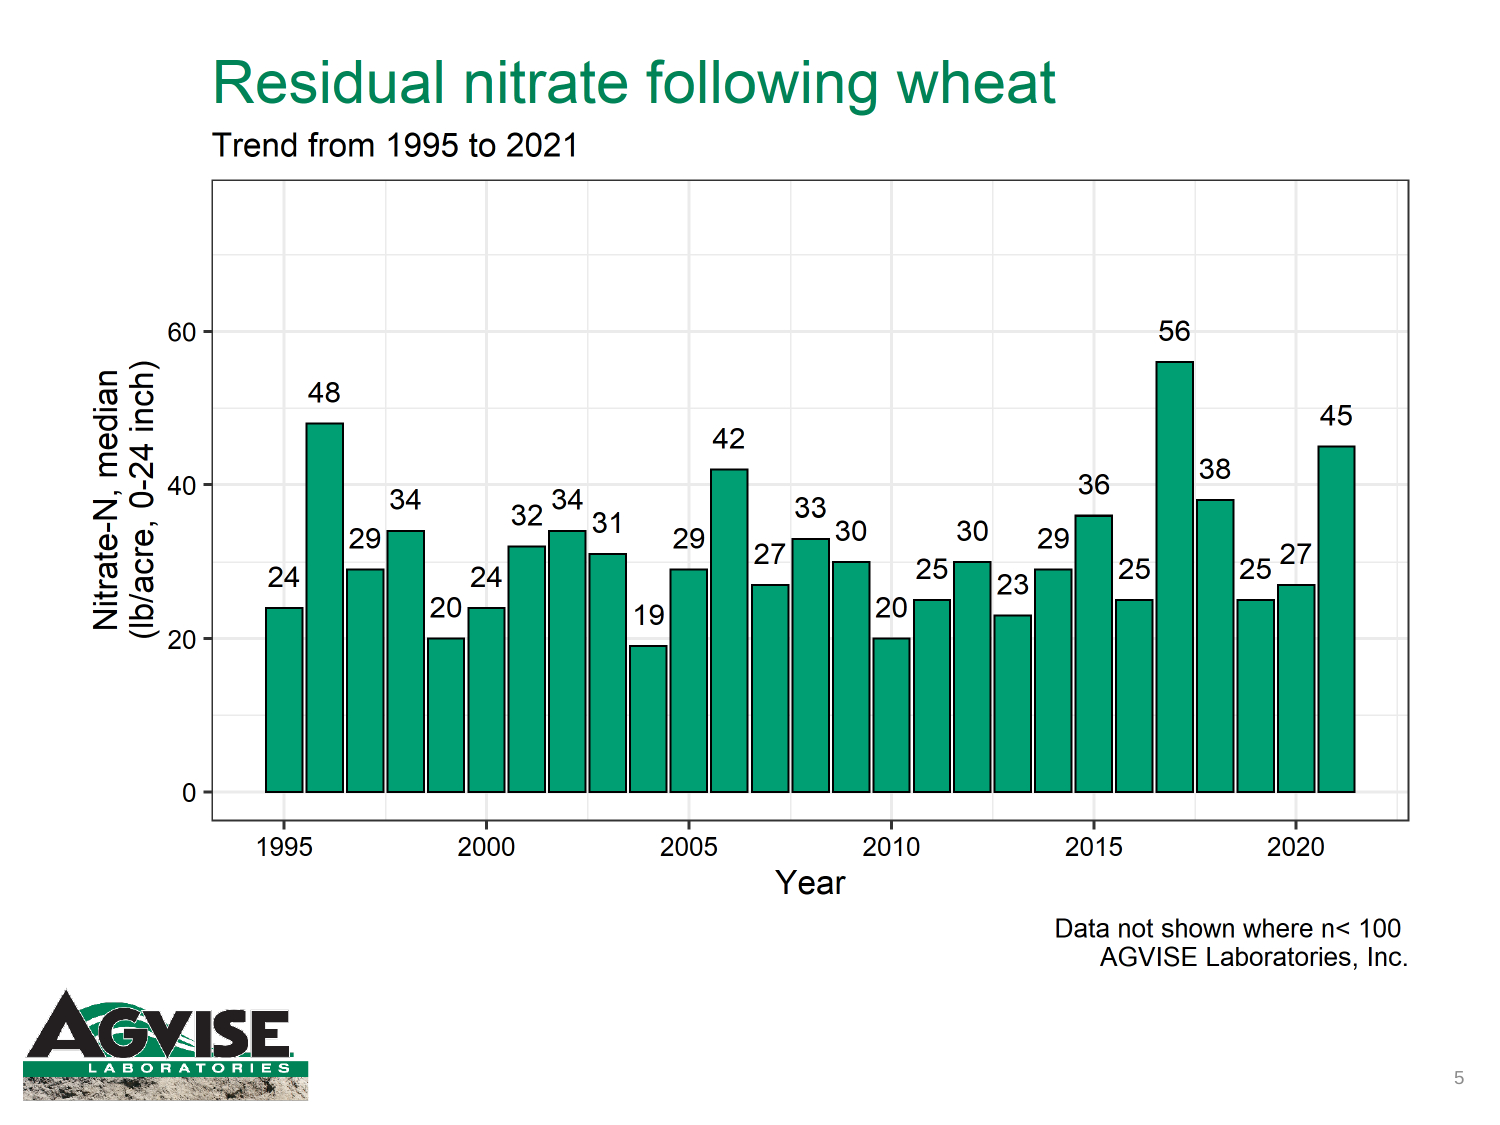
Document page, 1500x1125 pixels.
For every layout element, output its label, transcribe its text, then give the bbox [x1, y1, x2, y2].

slide_number 5 [1370, 1046, 1480, 1107]
picture [0, 42, 1426, 1107]
